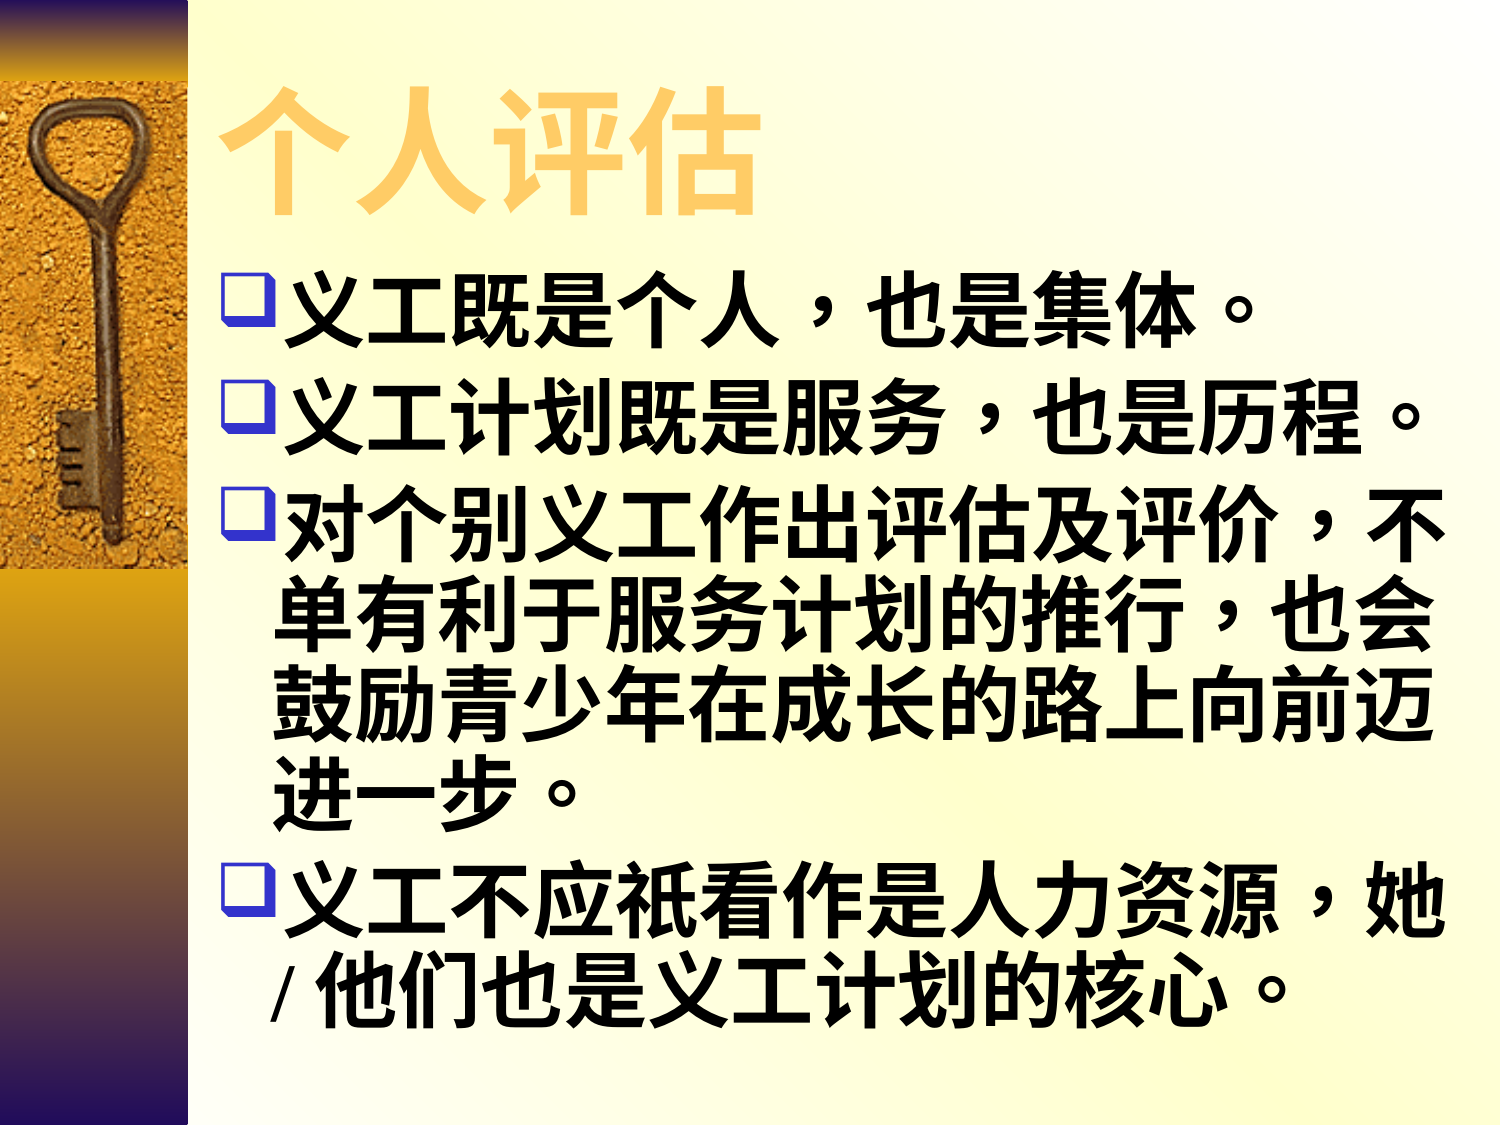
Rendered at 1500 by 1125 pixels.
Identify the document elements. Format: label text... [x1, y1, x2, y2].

picture [0, 81, 188, 569]
list 义工既是个人，也是集体。 义工计划既是服务，也是历程。 对个别义工作出评估及评价，不单有利于服务计划的推行，也会鼓励青少年在成长的路上向前迈进一步。 义工不应祇看作是人力资源，她/他们也是义工计划的核心。 [200, 262, 1475, 1000]
title 个人评估 [200, 50, 1475, 248]
